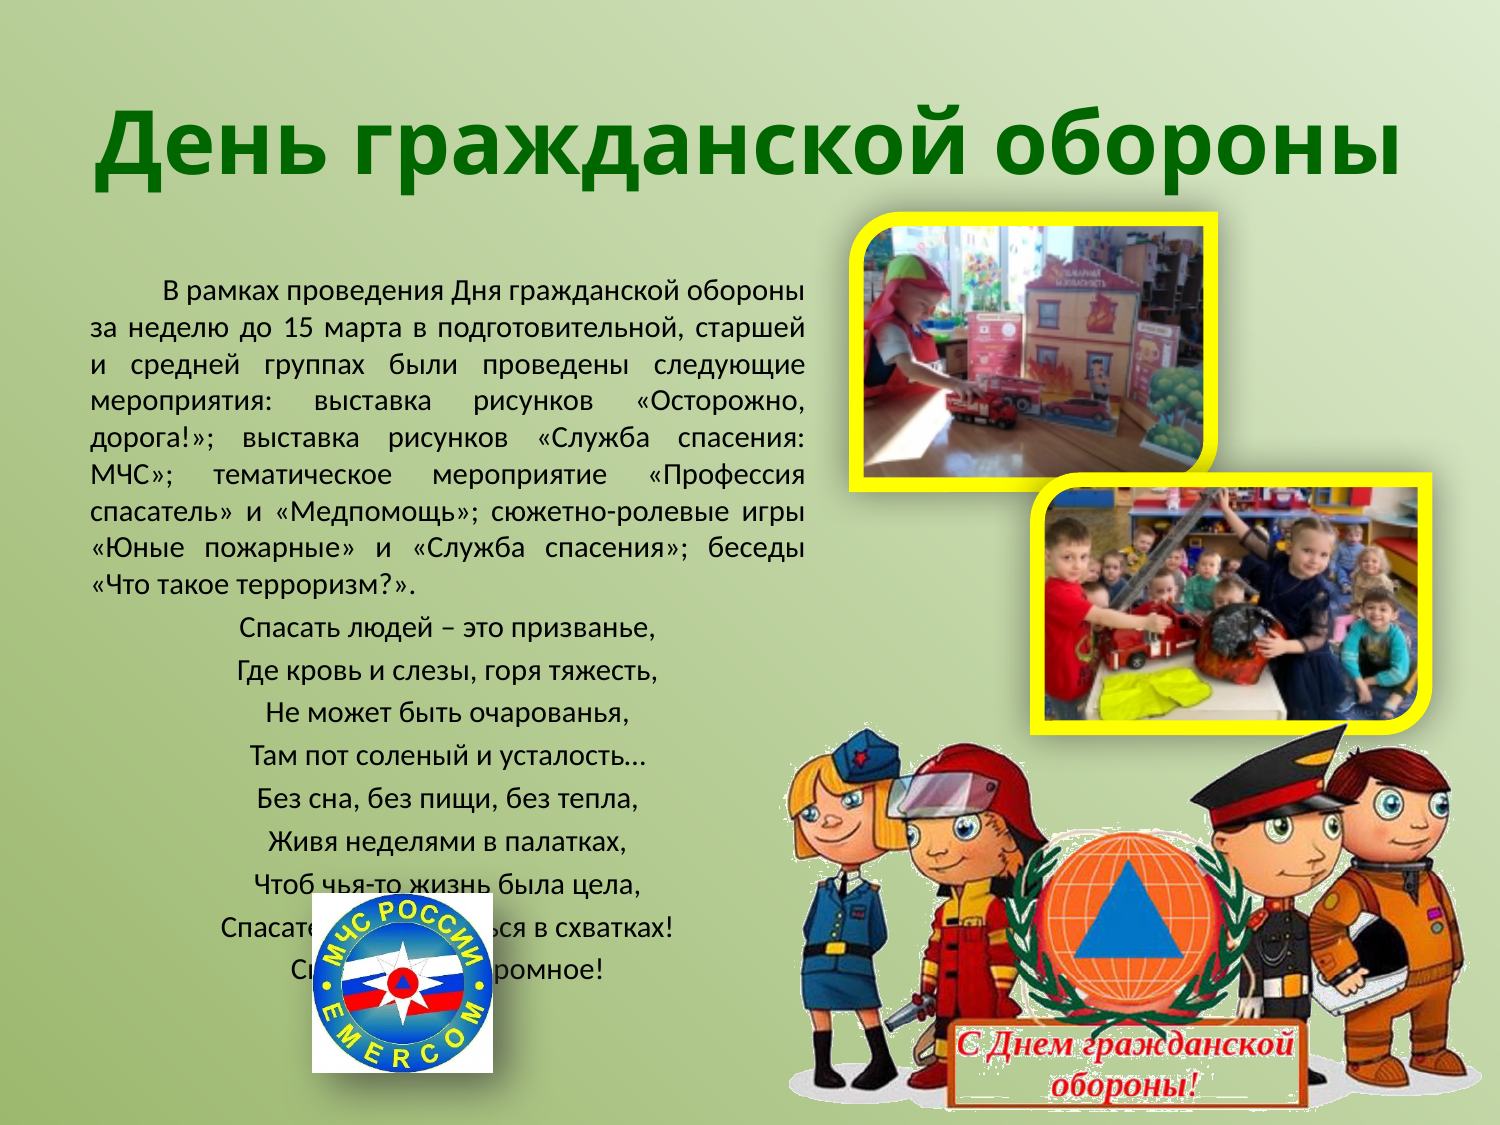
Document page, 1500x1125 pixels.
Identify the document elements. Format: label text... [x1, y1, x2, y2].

title День гражданской обороны [75, 45, 1425, 233]
picture [312, 893, 493, 1074]
picture [770, 218, 1498, 1121]
list В рамках проведения Дня гражданской обороны за неделю до 15 марта в подготовительной, старшей и средней группах были проведены следующие мероприятия: выставка рисунков «Осторожно, дорога!»; выставка рисунков «Служба спасения: МЧС»; тематическое мероприятие «Профессия спасатель» и «Медпомощь»; сюжетно-ролевые игры «Юные пожарные» и «Служба спасения»; беседы «Что такое терроризм?». Спасать людей – это призванье, Где кровь и слезы, горя тяжесть, Не может быть очарованья, Там пот соленый и усталость… Без сна, без пищи, без тепла, Живя неделями в палатках, Чтоб чья-то жизнь была цела, Спасатель будет биться в схватках! Спасибо Вам огромное! [75, 262, 821, 1005]
